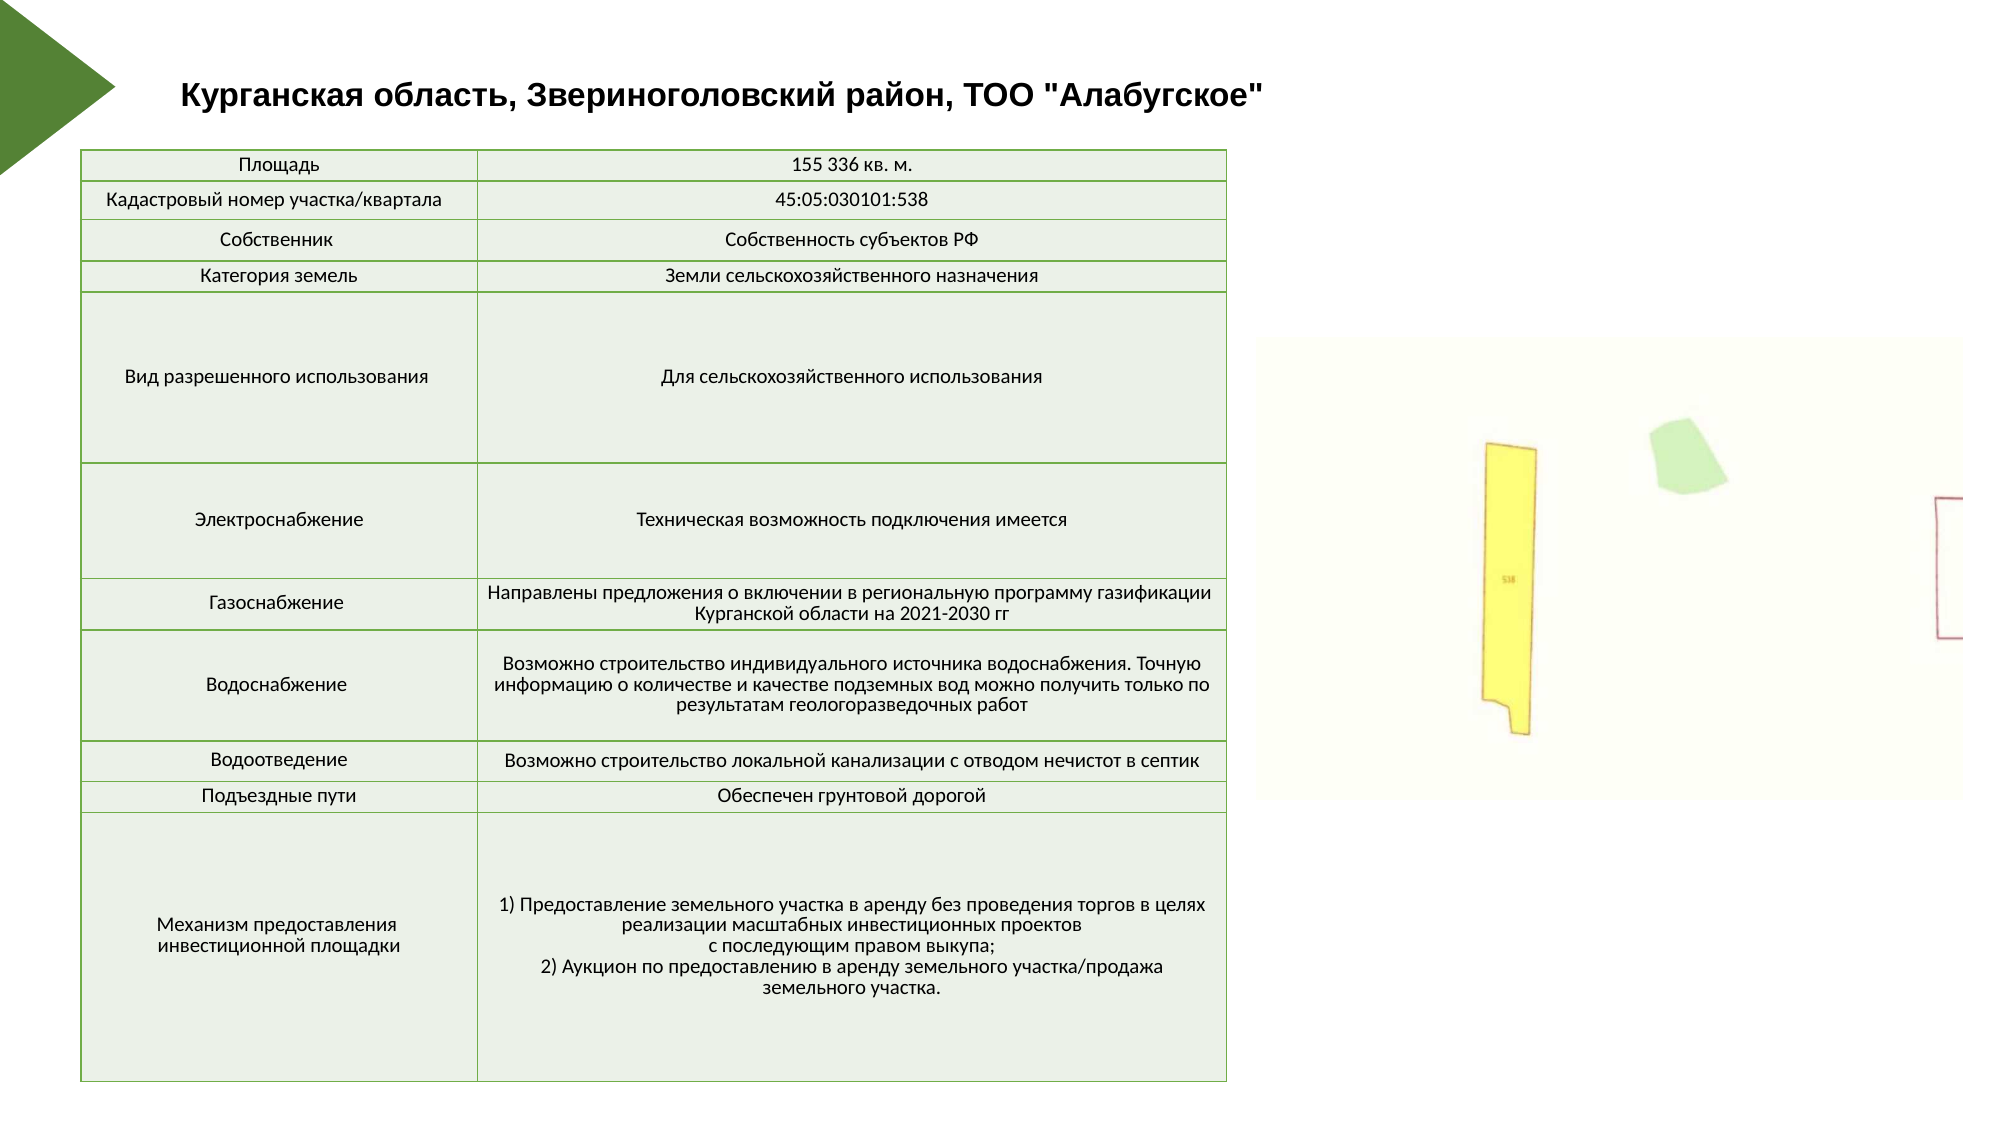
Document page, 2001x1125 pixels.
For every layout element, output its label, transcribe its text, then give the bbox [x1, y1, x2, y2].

table_header 155 336 кв. м. [478, 151, 1226, 180]
table_cell Водоснабжение [82, 631, 477, 740]
table_cell Собственность субъектов РФ [478, 220, 1226, 260]
table_cell Собственник [82, 220, 477, 260]
table_cell Техническая возможность подключения имеется [478, 464, 1226, 578]
picture [1256, 337, 1963, 800]
table_header Площадь [118, 151, 477, 180]
table_cell 1) Предоставление земельного участка в аренду без проведения торгов в целях реализации масштабных инвестиционных проектов с последующим правом выкупа; 2) Аукцион по предоставлению в аренду земельного участка/продажа земельного участка. [478, 813, 1226, 1081]
table_cell 45:05:030101:538 [478, 182, 1226, 219]
table_cell Возможно строительство локальной канализации с отводом нечистот в септик [478, 742, 1226, 781]
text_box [0, 0, 116, 176]
table_cell Направлены предложения о включении в региональную программу газификации Курганской области на 2021-2030 гг [478, 579, 1226, 629]
table_cell Обеспечен грунтовой дорогой [478, 782, 1226, 812]
table_cell Вид разрешенного использования [82, 293, 477, 462]
table_cell Механизм предоставления инвестиционной площадки [82, 813, 477, 1081]
table_cell Категория земель [82, 262, 477, 291]
table_cell Газоснабжение [82, 579, 477, 629]
text_box Курганская область, Звериноголовский район, ТОО "Алабугское" [149, 61, 1296, 113]
table_cell Подъездные пути [82, 782, 477, 812]
table_cell Возможно строительство индивидуального источника водоснабжения. Точную информацию о количестве и качестве подземных вод можно получить только по результатам геологоразведочных работ [478, 631, 1226, 740]
table_cell Земли сельскохозяйственного назначения [478, 262, 1226, 291]
table_cell Электроснабжение [82, 464, 477, 578]
table_cell Водоотведение [82, 742, 477, 781]
table_cell Кадастровый номер участка/квартала [82, 182, 477, 219]
table_cell Для сельскохозяйственного использования [478, 293, 1226, 462]
